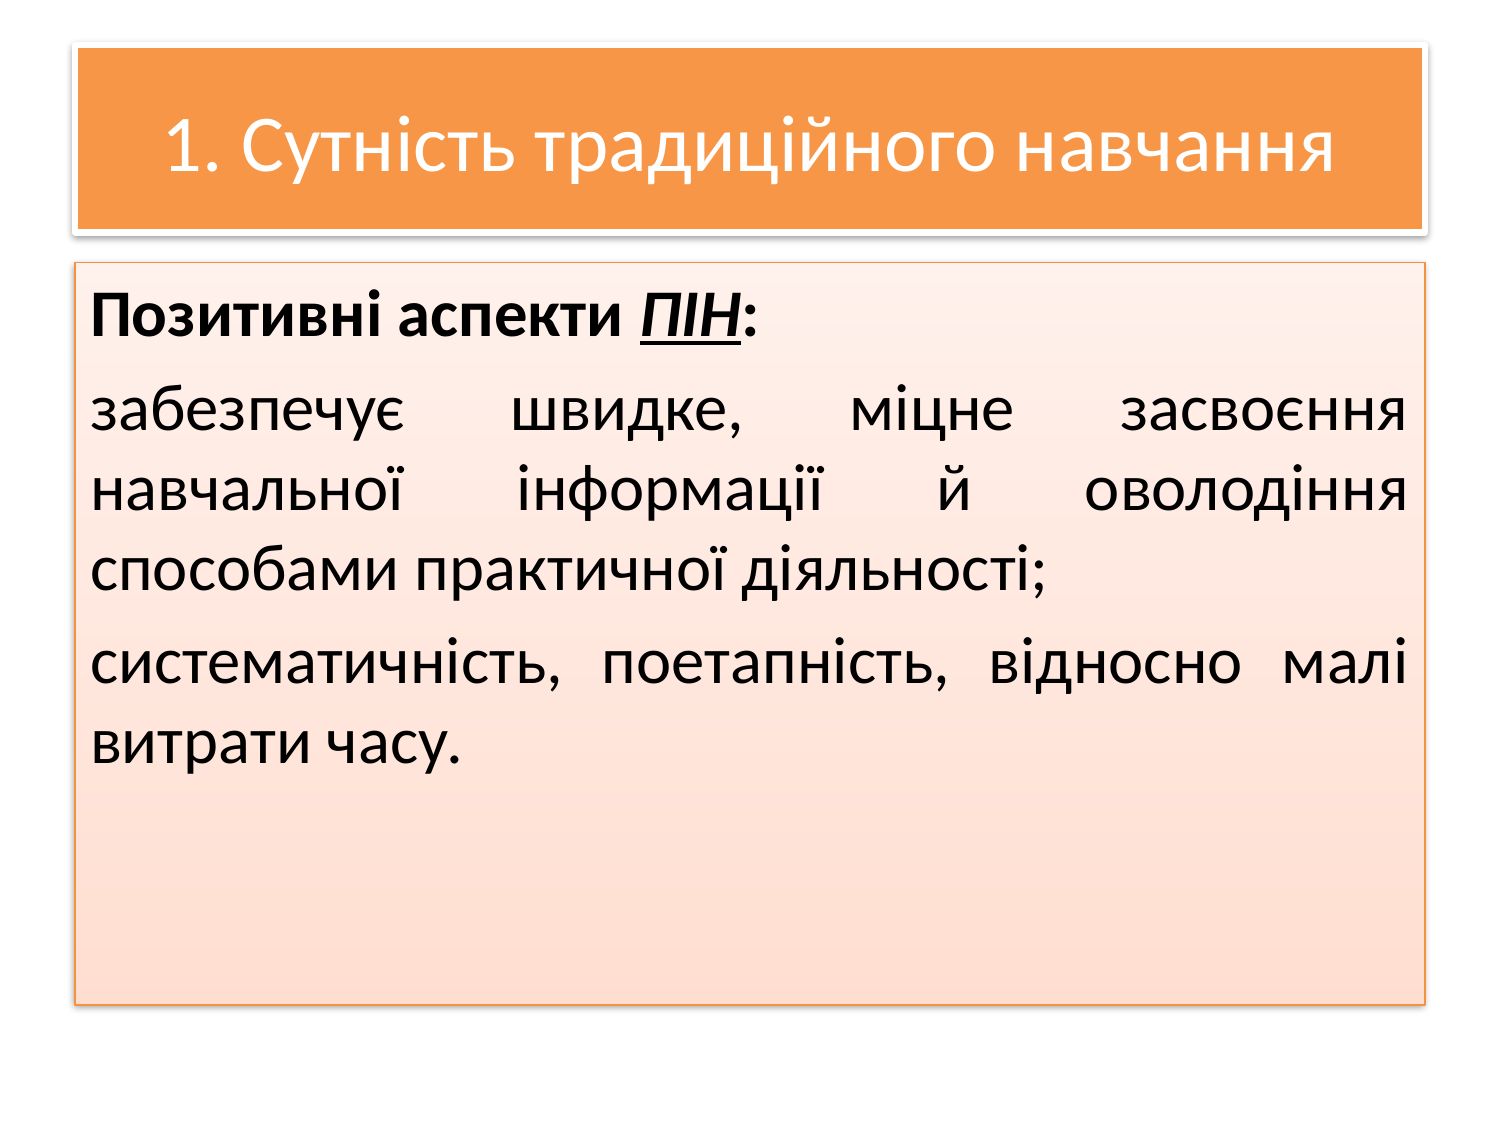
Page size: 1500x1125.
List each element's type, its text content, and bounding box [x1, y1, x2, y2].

list Позитивні аспекти ПІН: забезпечує швидке, міцне засвоєння навчальної інформації й оволодіння способами практичної діяльності; систематичність, поетапність, відносно малі витрати часу. [74, 262, 1426, 1006]
title 1. Сутність традиційного навчання [72, 42, 1428, 236]
